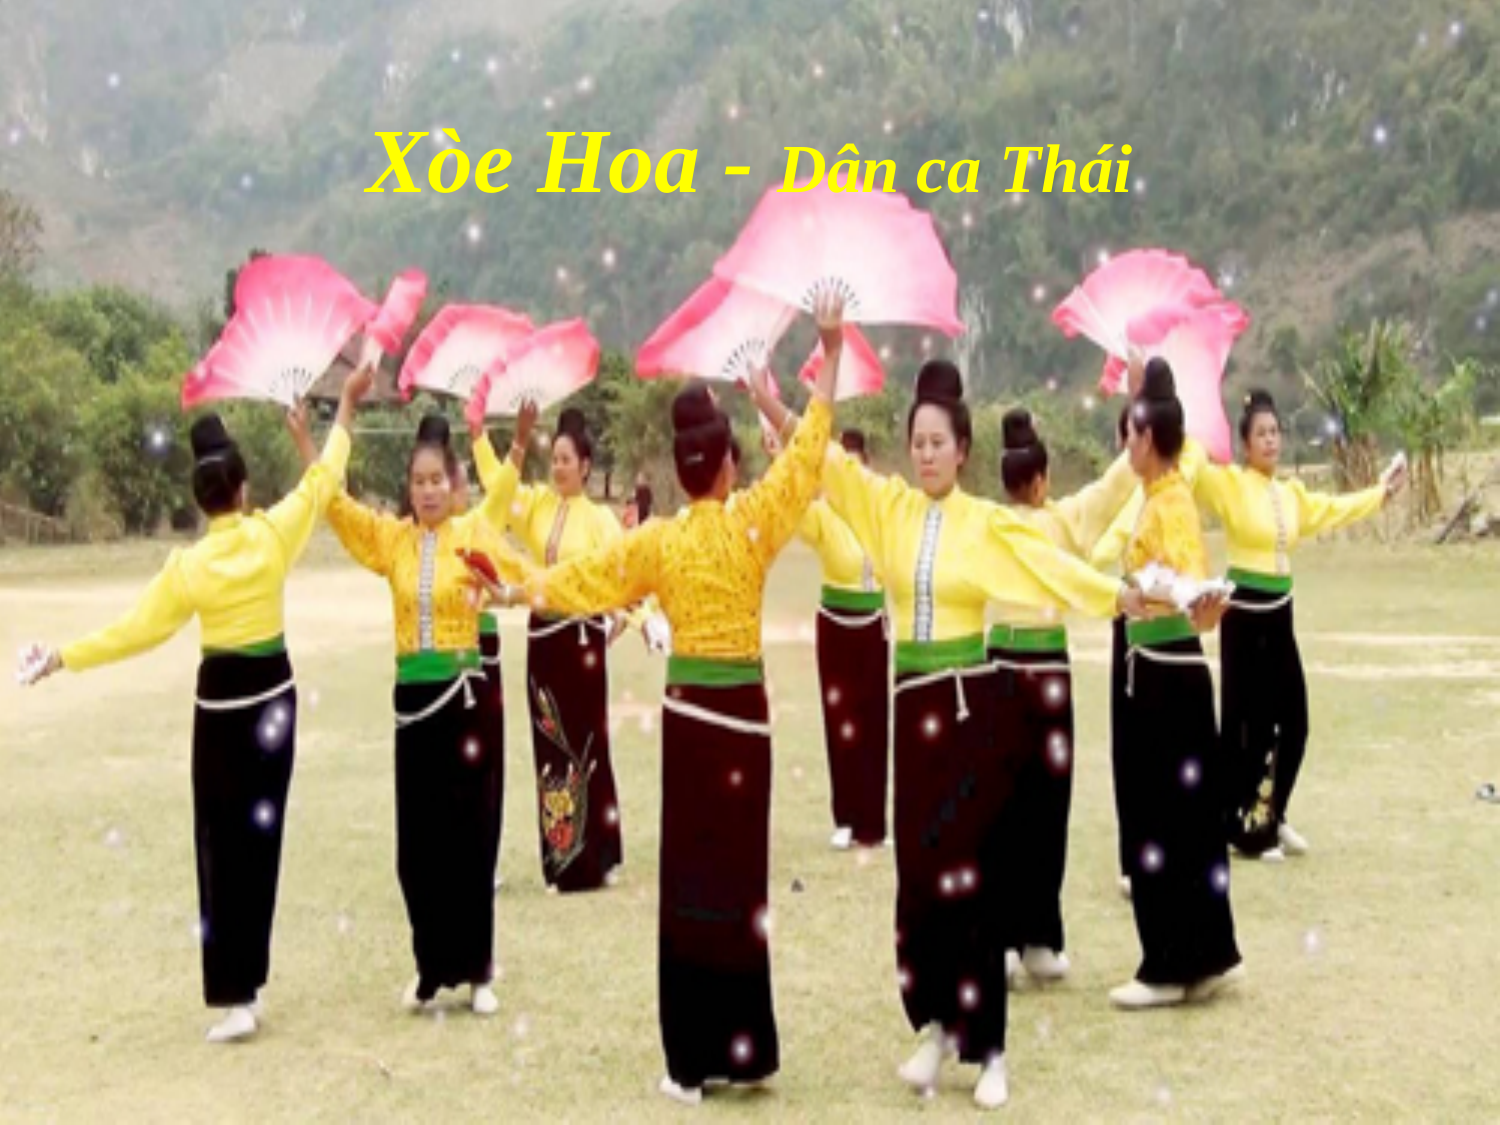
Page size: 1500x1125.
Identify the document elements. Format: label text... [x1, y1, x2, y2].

picture [0, 0, 1500, 1125]
title Xòe Hoa - Dân ca Thái [75, 50, 1425, 263]
